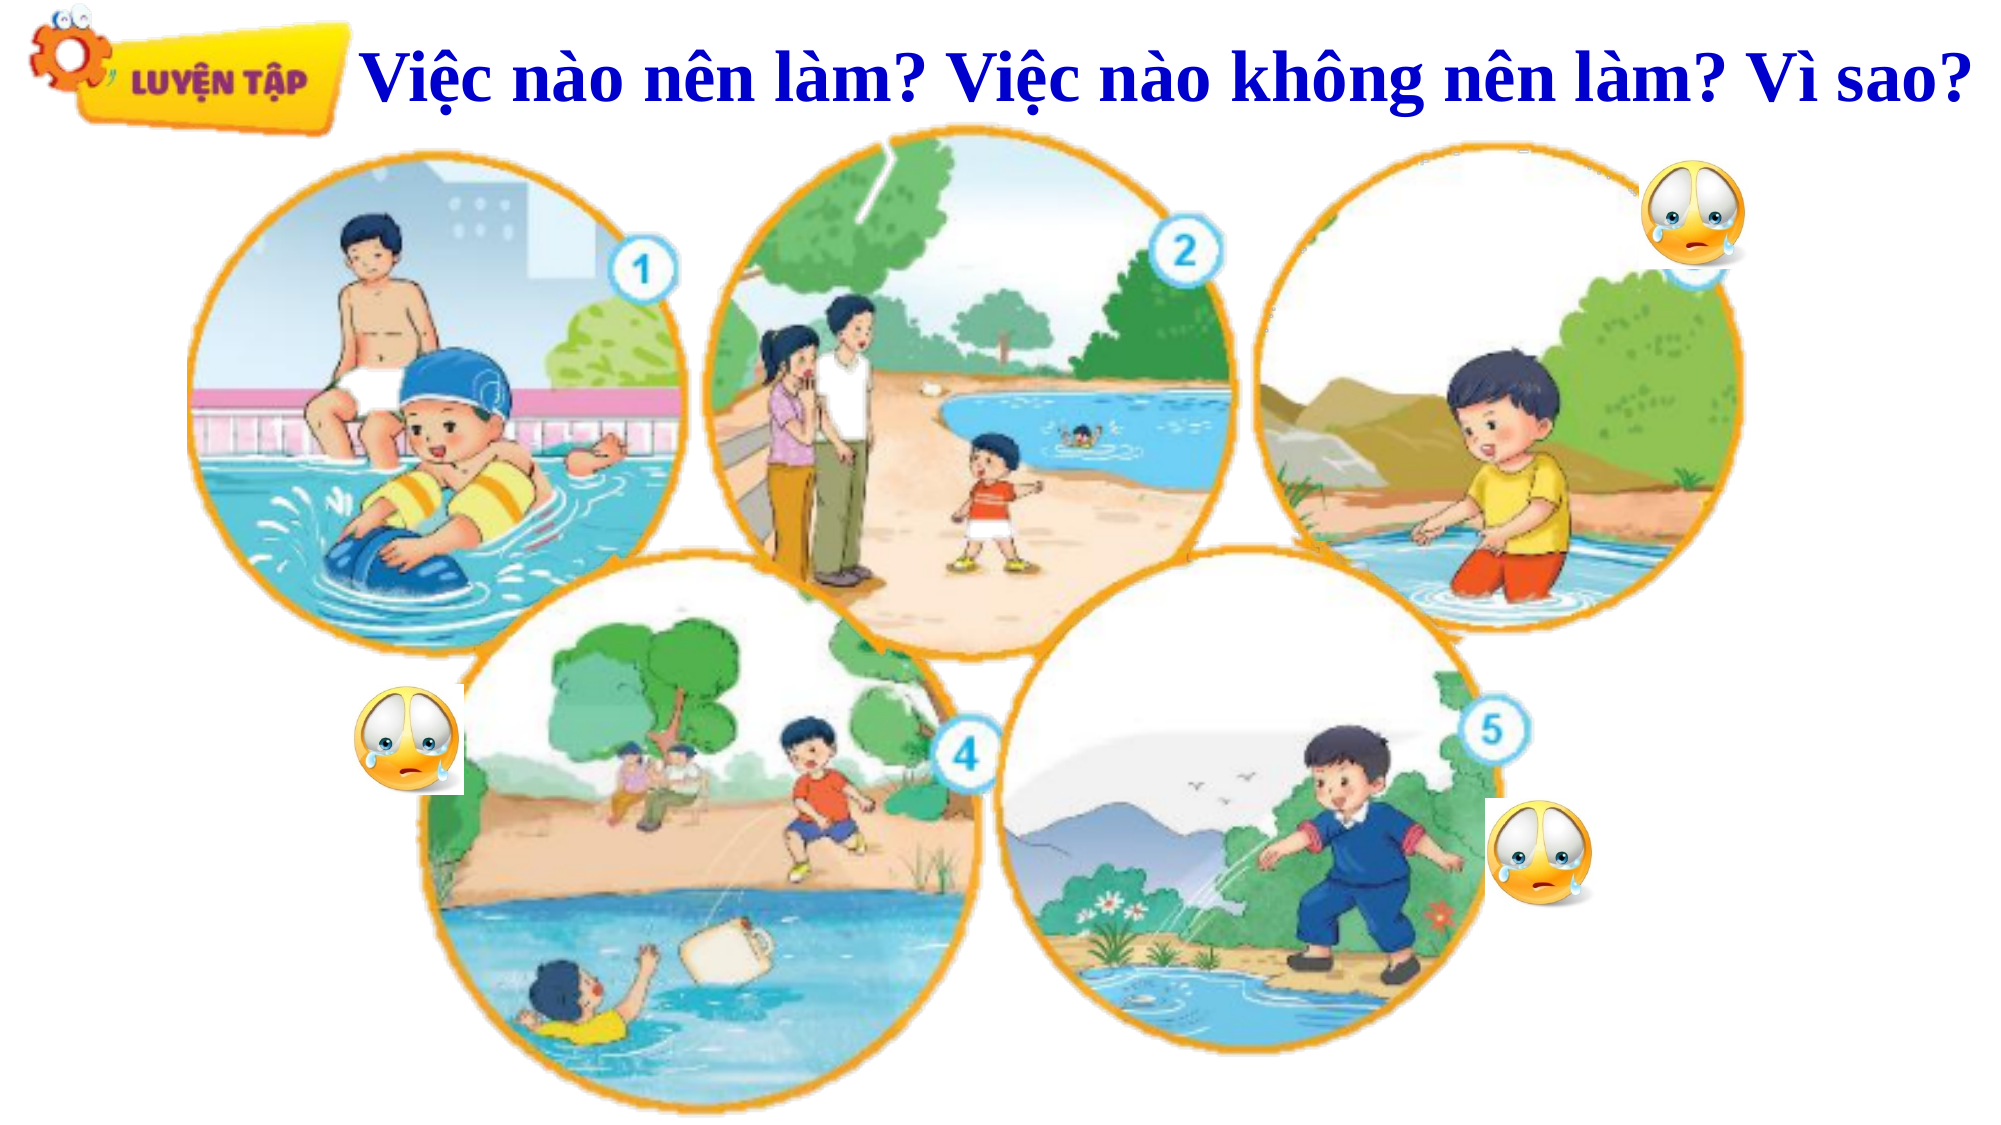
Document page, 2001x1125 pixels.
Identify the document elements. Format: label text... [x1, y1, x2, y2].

picture [23, 0, 1761, 1125]
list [352, 684, 464, 795]
text_box Việc nào nên làm? Việc nào không nên làm? Vì sao? [359, 21, 2000, 124]
